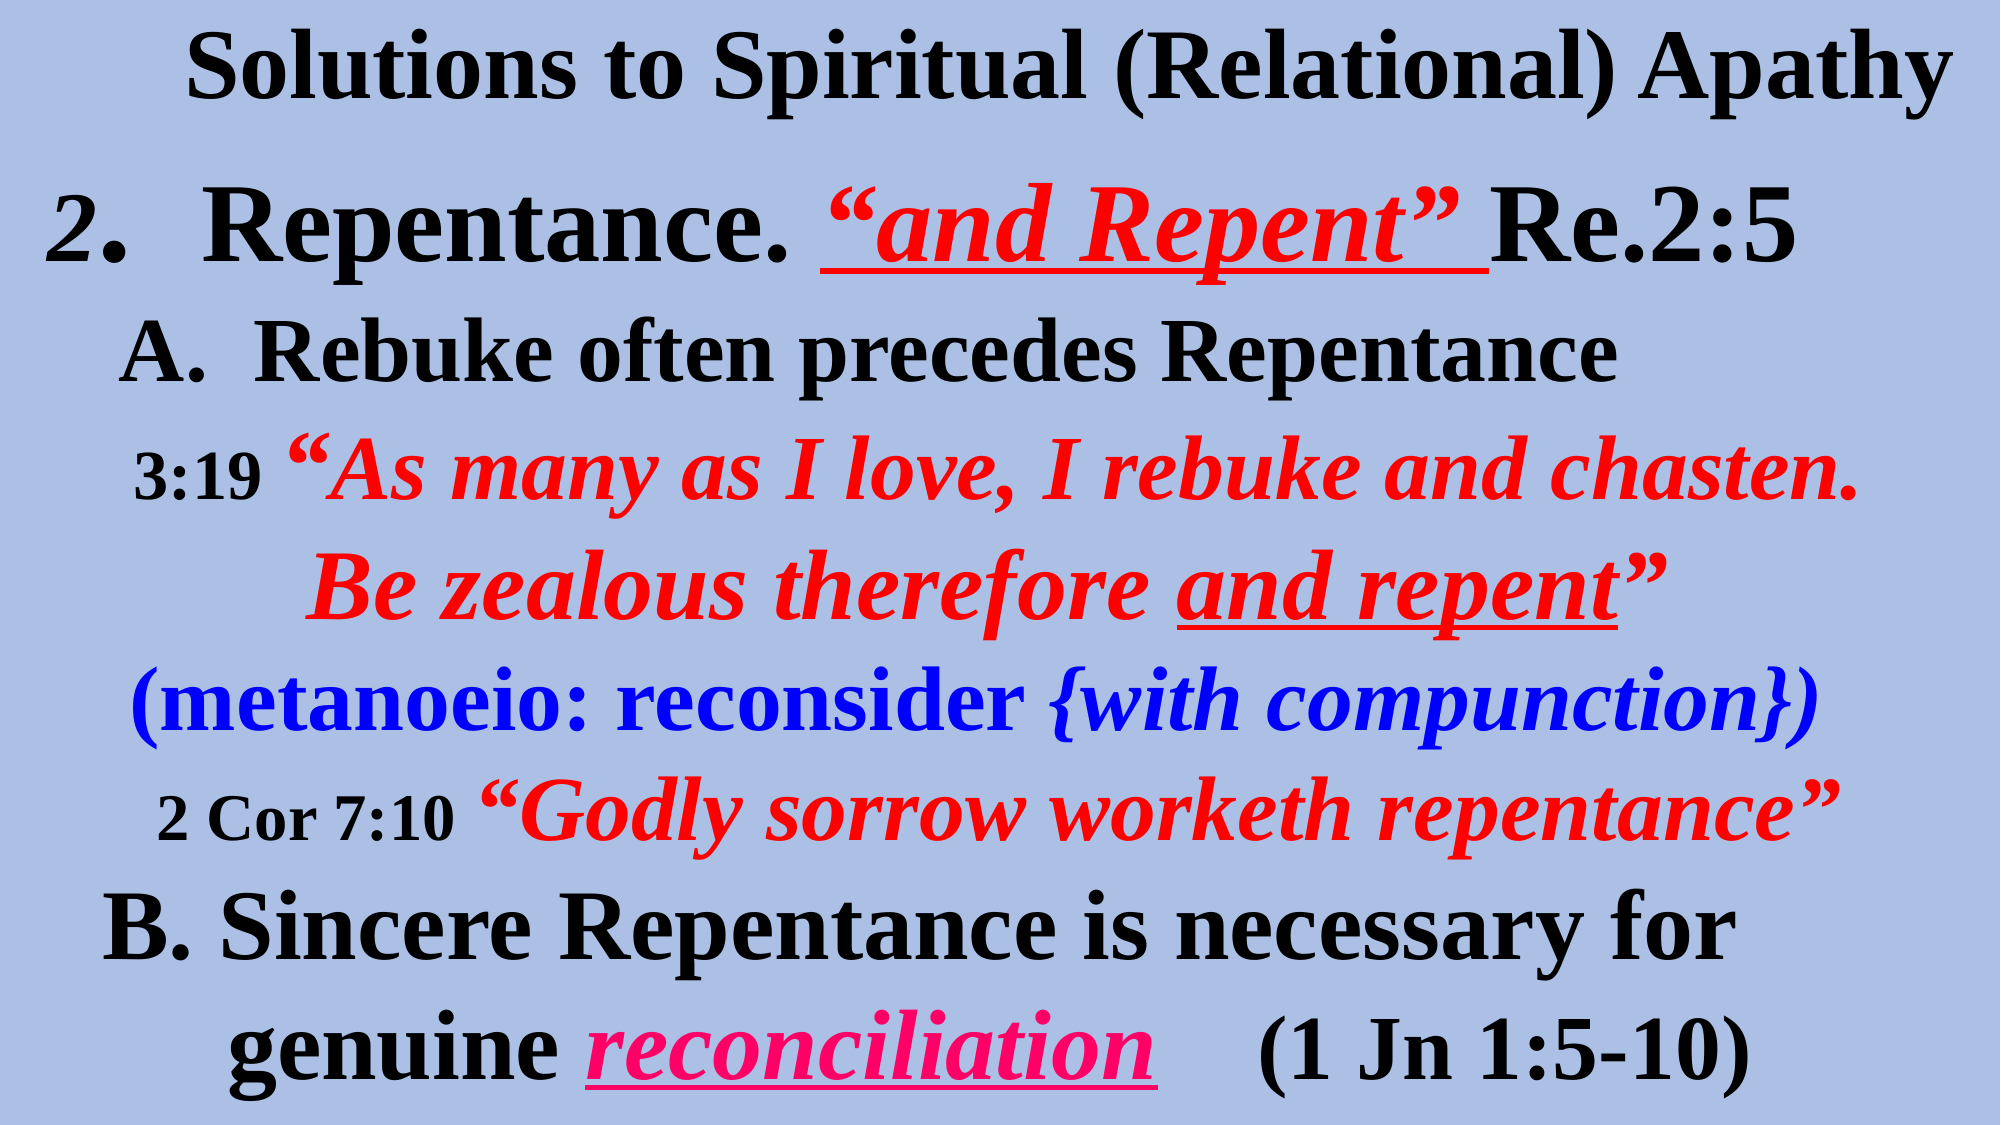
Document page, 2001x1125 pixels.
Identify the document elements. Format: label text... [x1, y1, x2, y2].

text_box Solutions to Spiritual (Relational) Apathy 2. Repentance. “and Repent” Re.2:5 A. Rebuke often precedes Repentance 3:19 “As many as I love, I rebuke and chasten. Be zealous therefore and repent” (metanoeio: reconsider {with compunction}) 2 Cor 7:10 “Godly sorrow worketh repentance” B. Sincere Repentance is necessary for genuine reconciliation (1 Jn 1:5-10) [12, 0, 1988, 1125]
